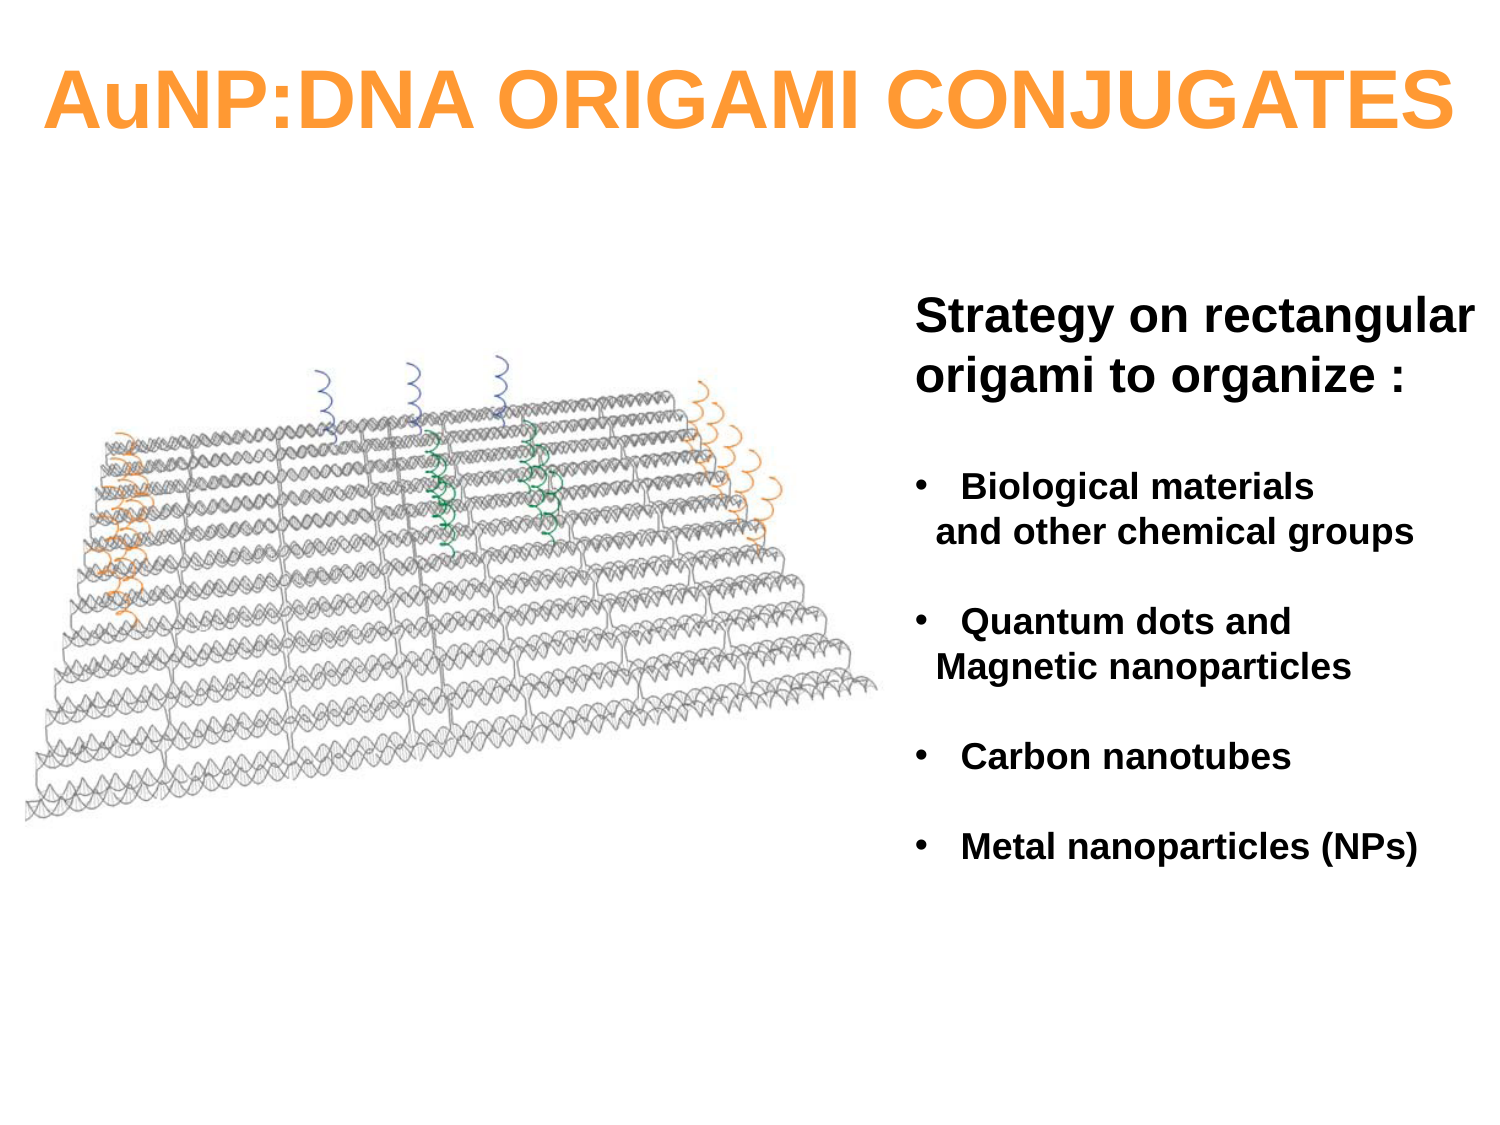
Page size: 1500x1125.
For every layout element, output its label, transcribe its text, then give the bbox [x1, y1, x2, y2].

picture [24, 348, 888, 838]
text_box Strategy on rectangular origami to organize : Biological materials and other chemical groups Quantum dots and Magnetic nanoparticles Carbon nanotubes Metal nanoparticles (NPs) [899, 274, 1500, 875]
text_box AuNP:DNA ORIGAMI CONJUGATES [24, 37, 1475, 153]
